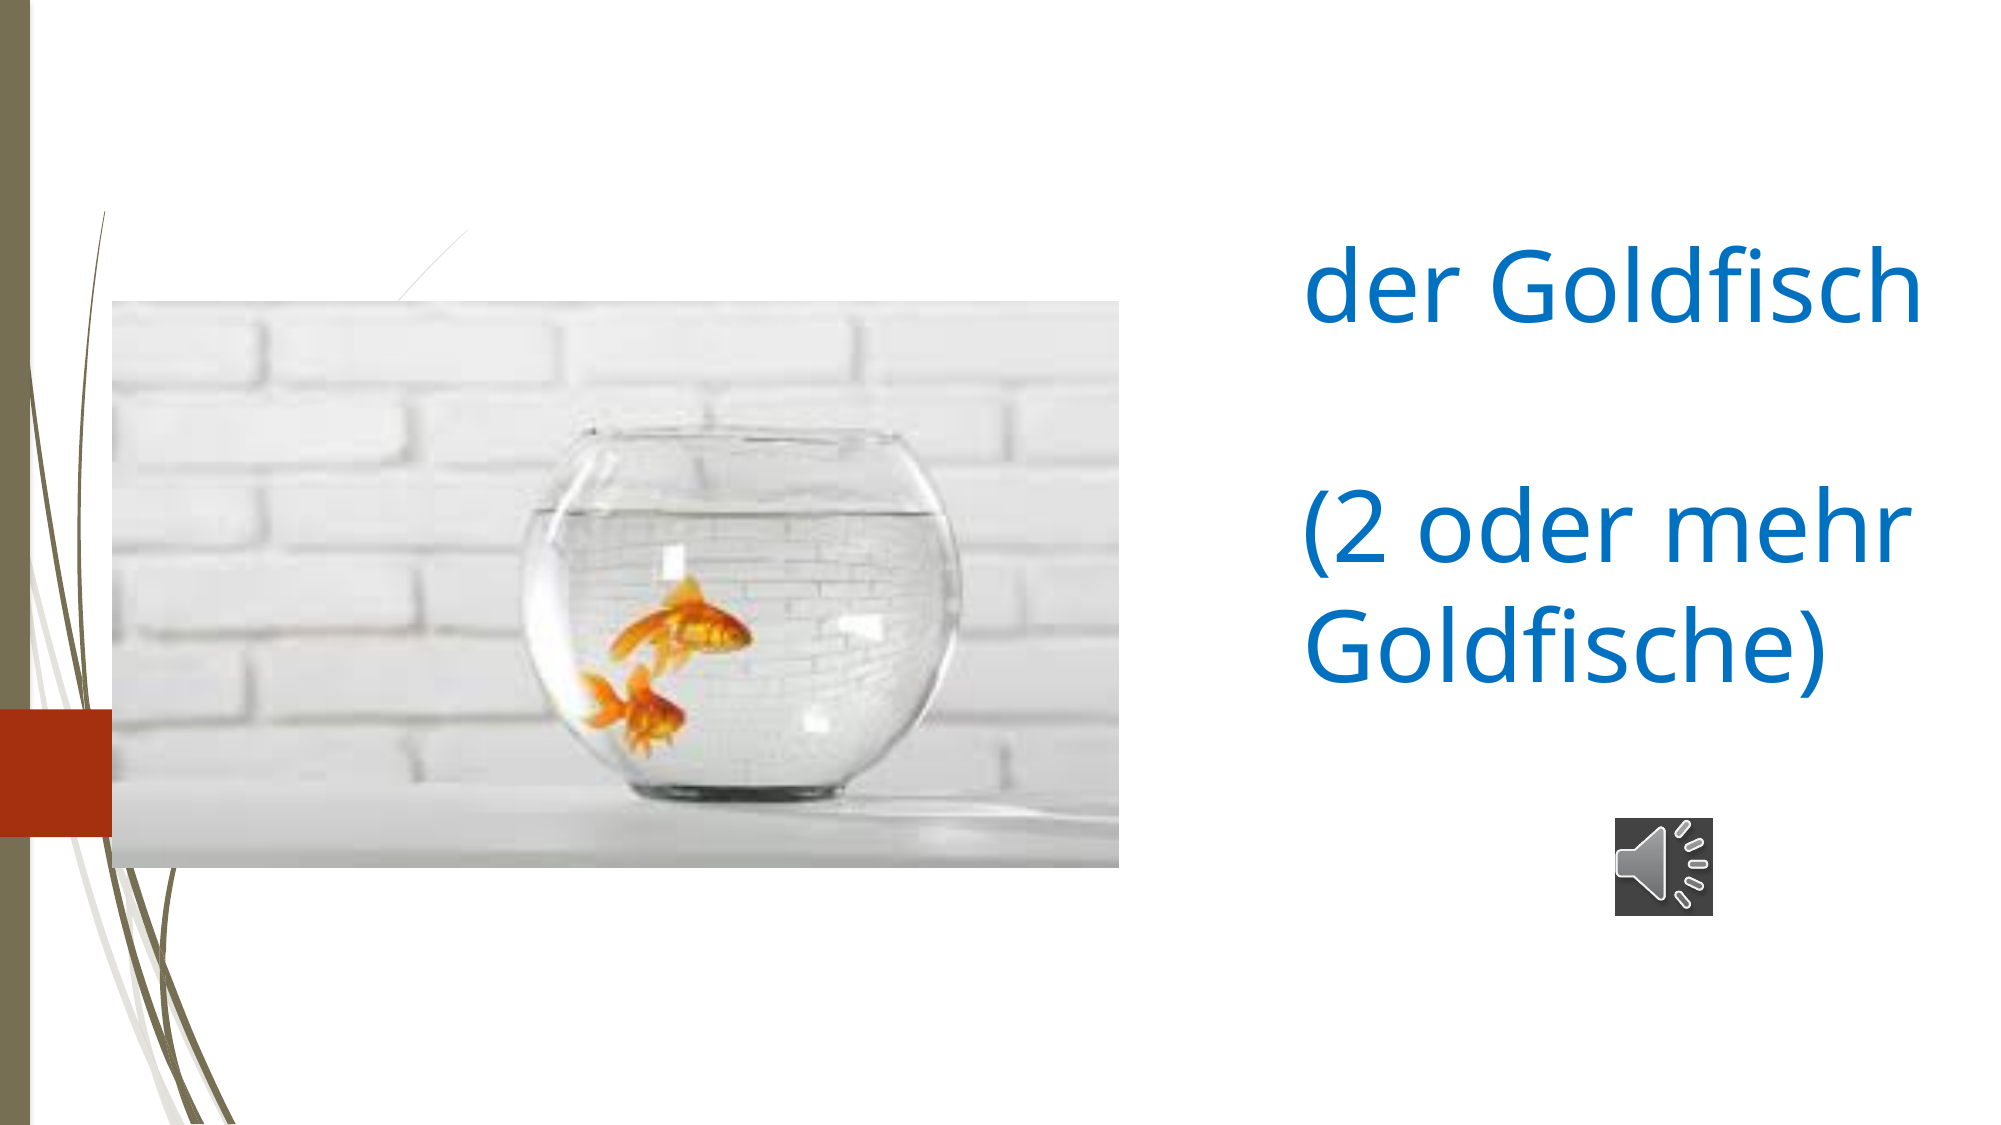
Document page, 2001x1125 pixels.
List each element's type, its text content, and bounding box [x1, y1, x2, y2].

picture [112, 301, 1119, 868]
picture [1614, 816, 1715, 918]
title der Goldfisch (2 oder mehr Goldfische) [1287, 184, 1948, 710]
